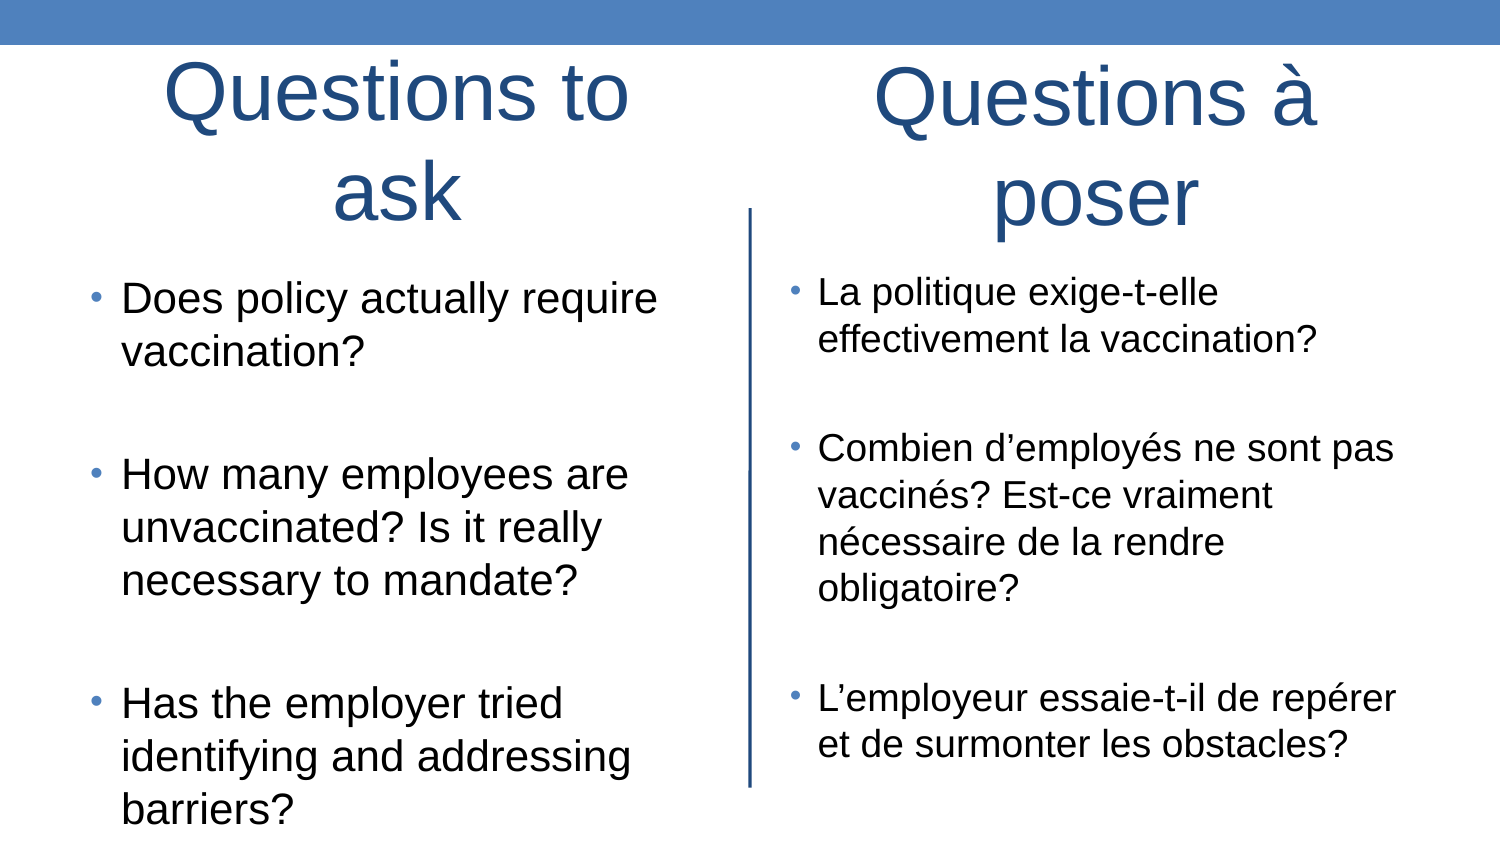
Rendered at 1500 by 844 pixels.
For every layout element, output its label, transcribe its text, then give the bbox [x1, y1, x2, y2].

list La politique exige-t-elle effectivement la vaccination? Combien d’employés ne sont pas vaccinés? Est-ce vraiment nécessaire de la rendre obligatoire? L’employeur essaie-t-il de repérer et de surmonter les obstacles? [774, 259, 1420, 788]
list Questions à poser [773, 56, 1419, 229]
list Does policy actually require vaccination? How many employees are unvaccinated? Is it really necessary to mandate? Has the employer tried identifying and addressing barriers? [75, 262, 720, 844]
list Questions to ask [75, 131, 720, 260]
